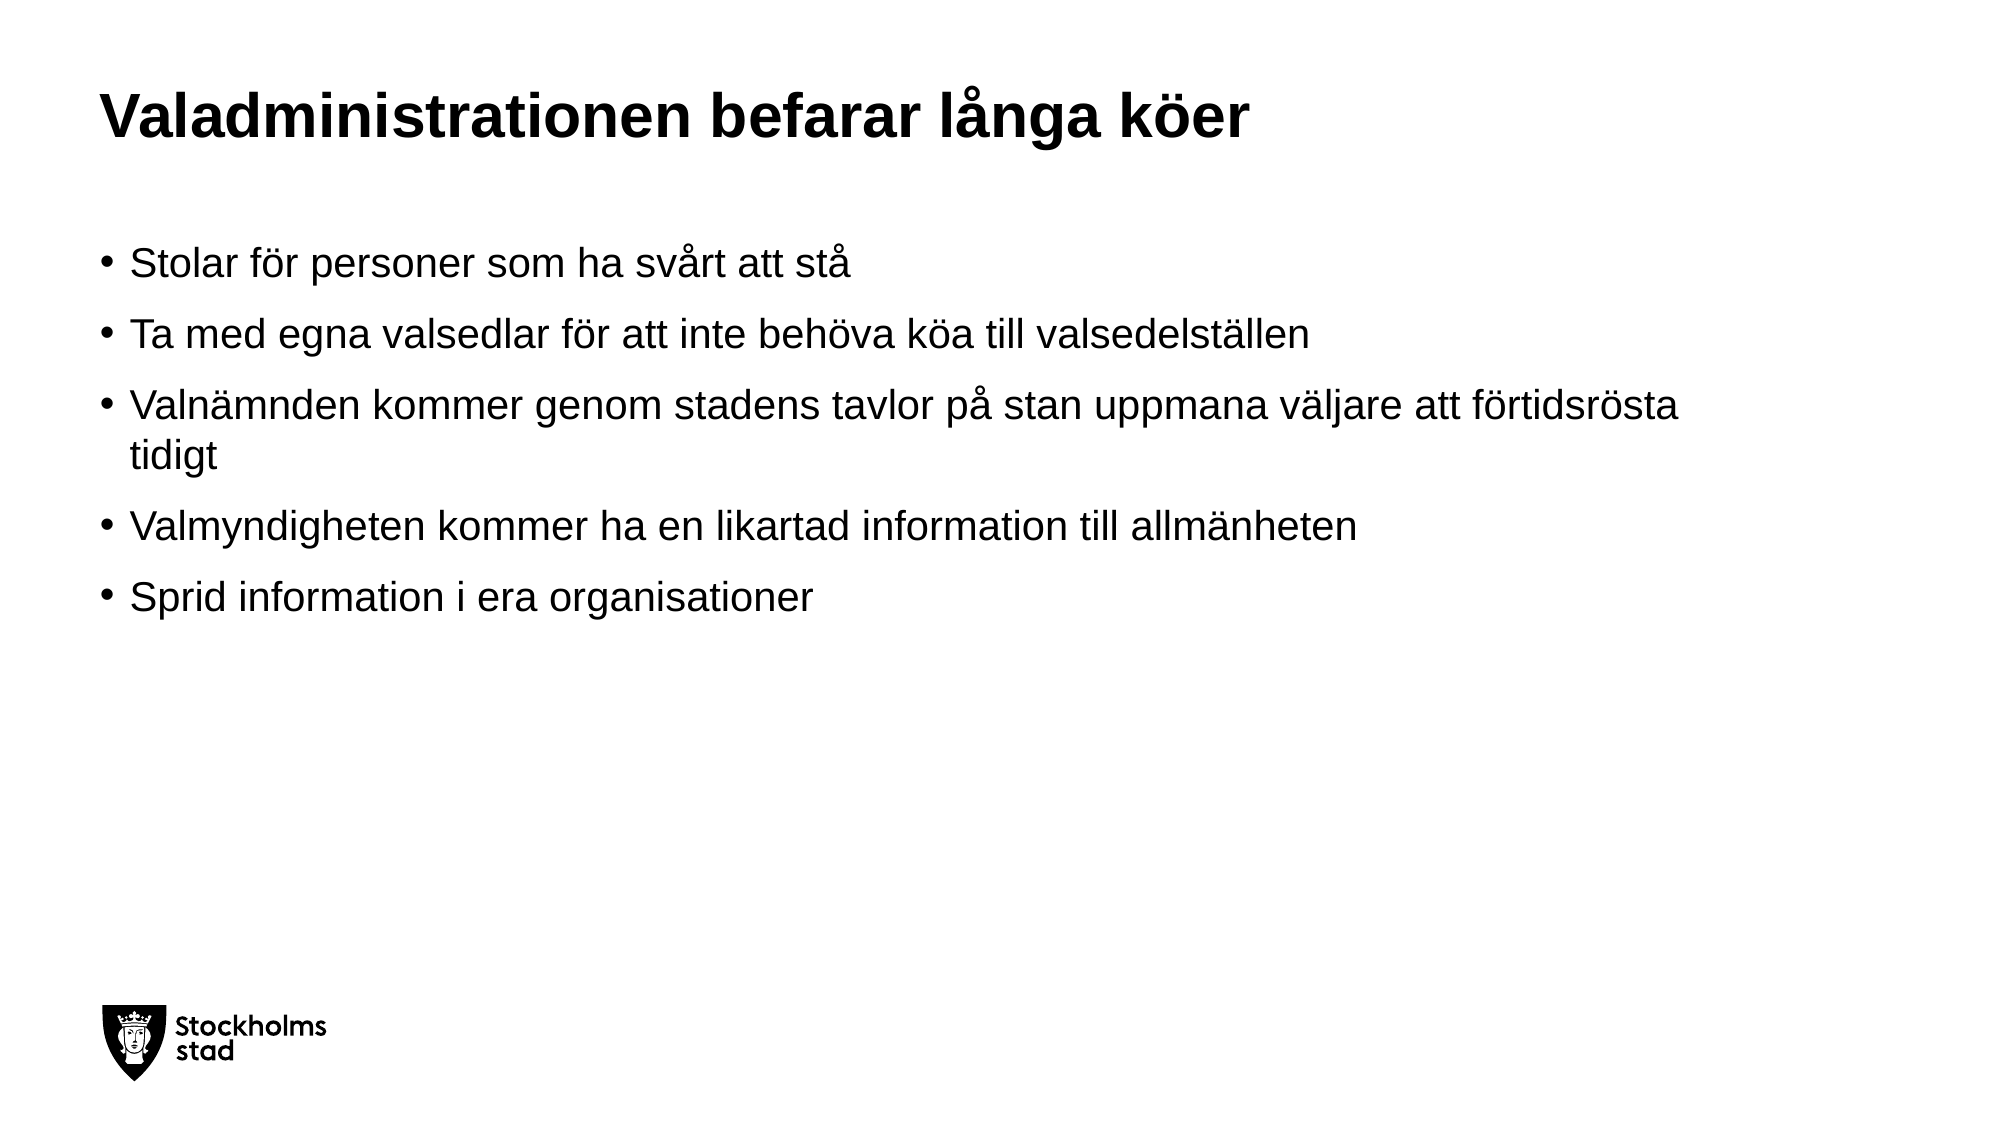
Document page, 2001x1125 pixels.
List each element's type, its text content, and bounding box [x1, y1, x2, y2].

title Valadministrationen befarar långa köer [99, 75, 1900, 212]
list Stolar för personer som ha svårt att stå Ta med egna valsedlar för att inte behöva köa till valsedelställen Valnämnden kommer genom stadens tavlor på stan uppmana väljare att förtidsrösta tidigt Valmyndigheten kommer ha en likartad information till allmänheten Sprid information i era organisationer [99, 236, 1693, 941]
